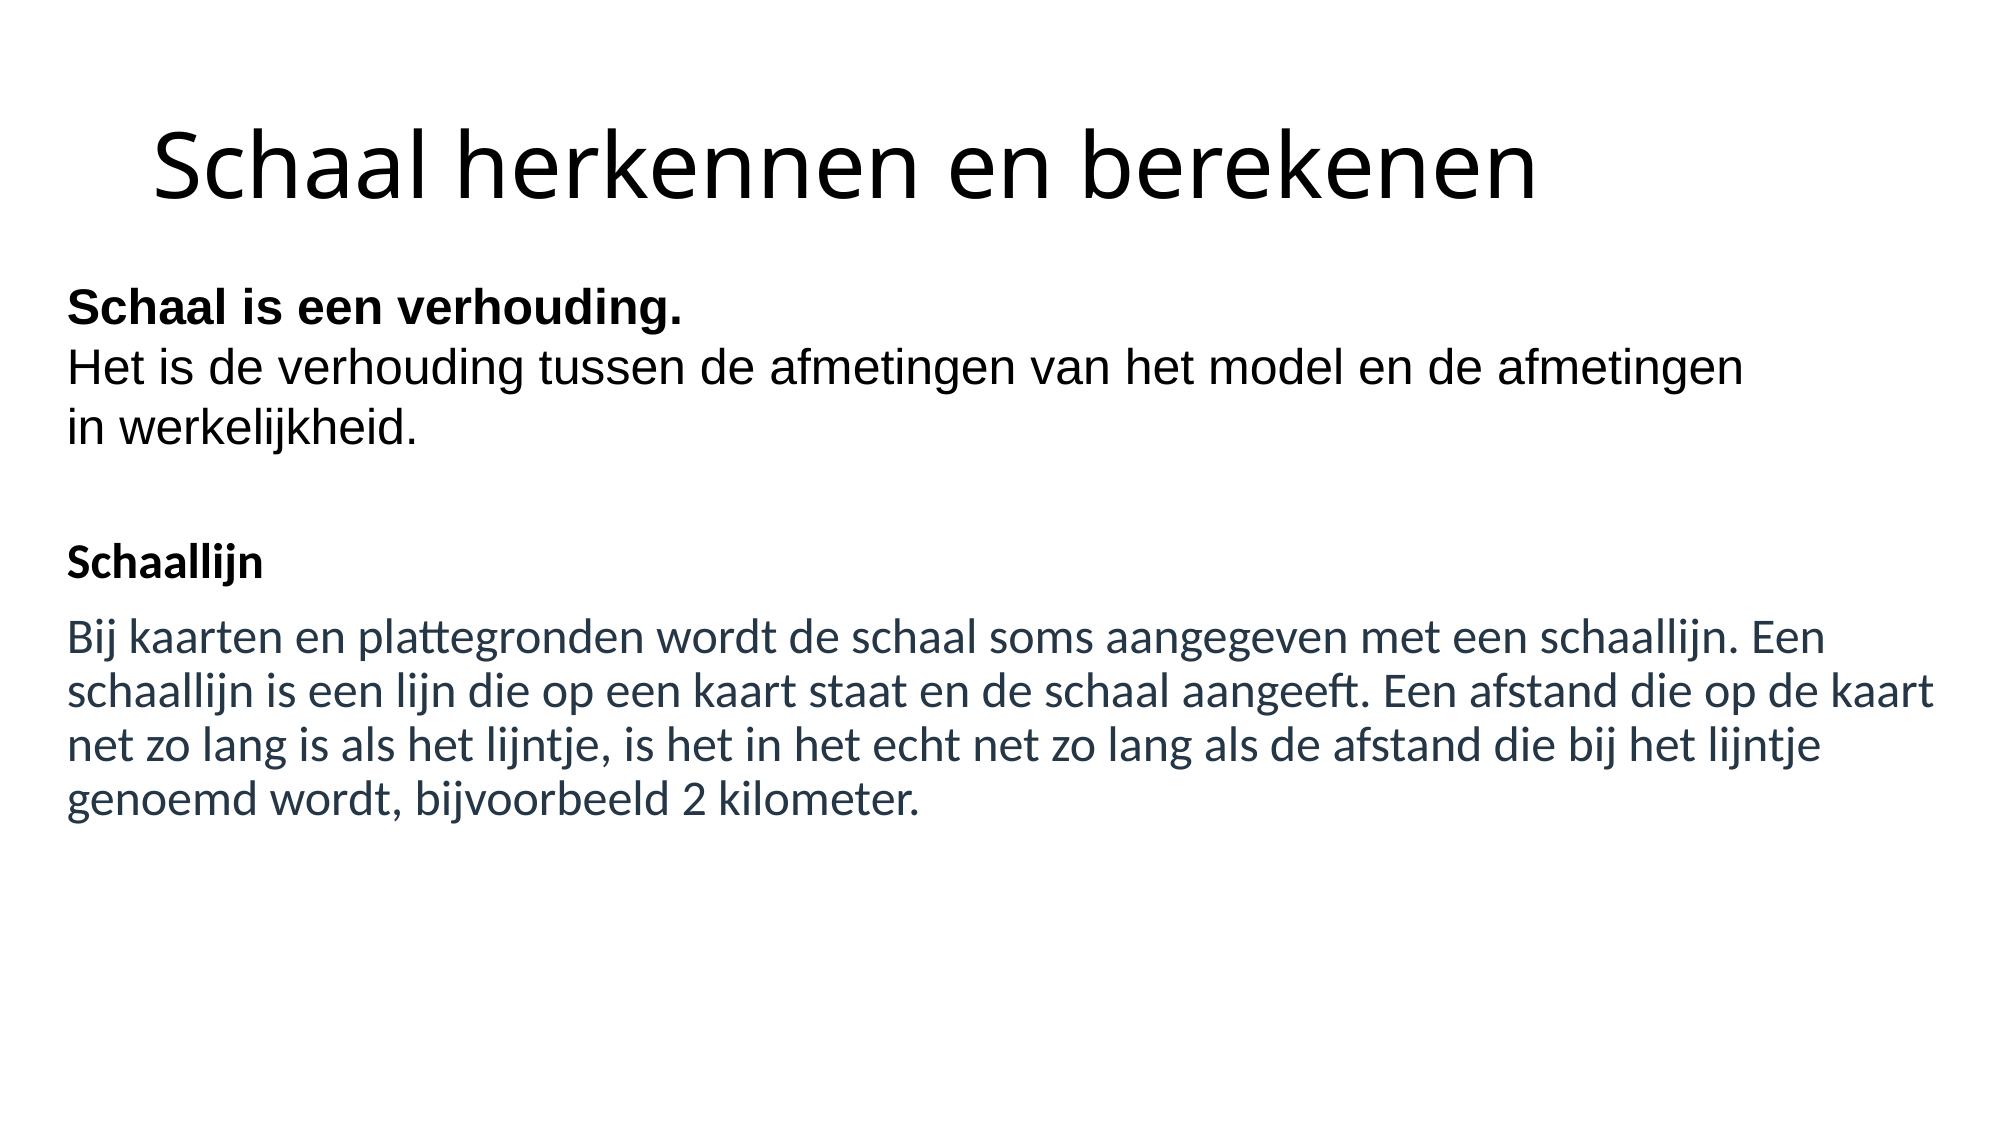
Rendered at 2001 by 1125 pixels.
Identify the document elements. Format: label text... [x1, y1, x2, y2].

title Schaal herkennen en berekenen [137, 59, 1863, 274]
list Schaal is een verhouding. Het is de verhouding tussen de afmetingen van het model en de afmetingen in werkelijkheid. Schaallijn Bij kaarten en plattegronden wordt de schaal soms aangegeven met een schaallijn. Een schaallijn is een lijn die op een kaart staat en de schaal aangeeft. Een afstand die op de kaart net zo lang is als het lijntje, is het in het echt net zo lang als de afstand die bij het lijntje genoemd wordt, bijvoorbeeld 2 kilometer. [66, 274, 2000, 983]
